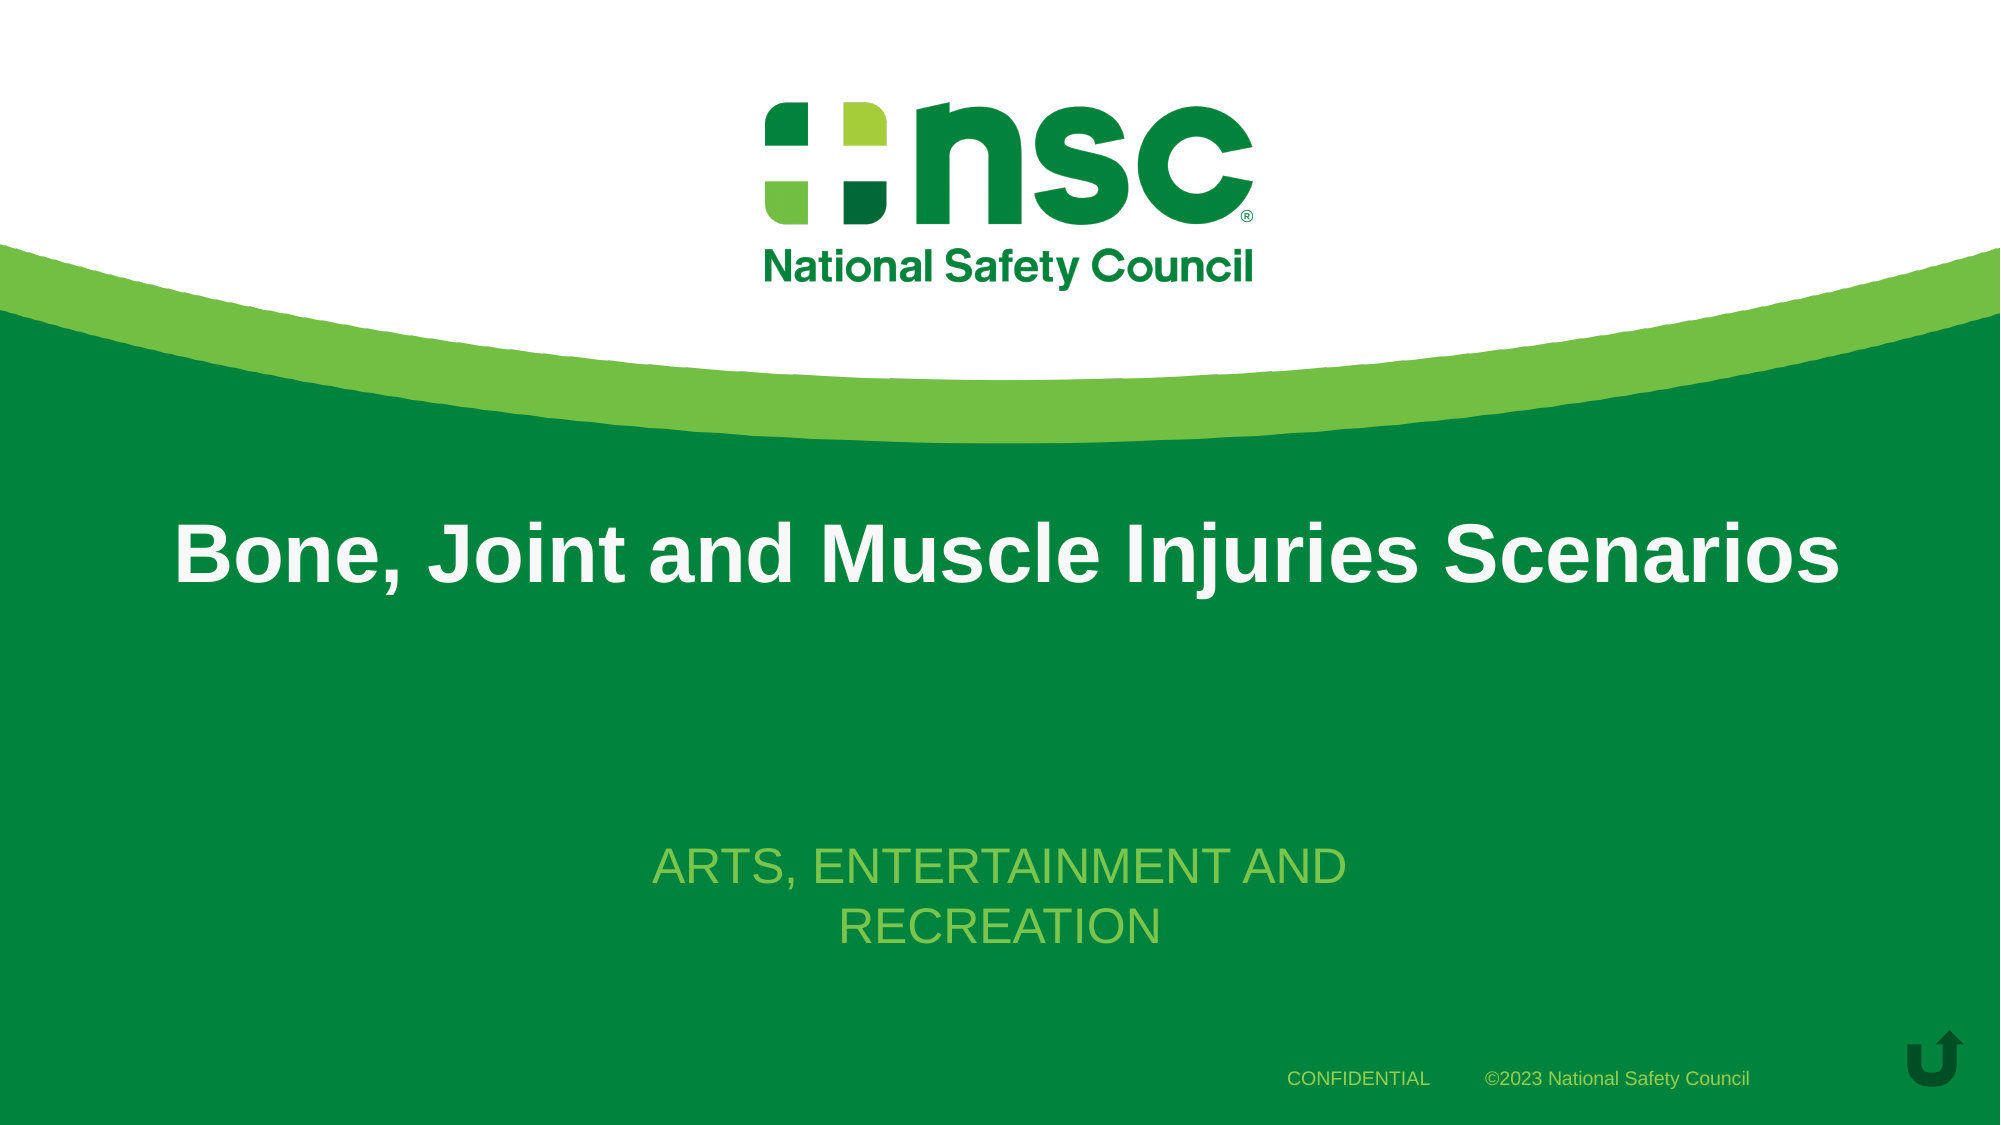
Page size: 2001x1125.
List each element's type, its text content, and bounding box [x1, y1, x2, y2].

picture [765, 102, 1253, 291]
text_box Arts, Entertainment and Recreation [504, 826, 1496, 962]
title Bone, Joint and Muscle Injuries Scenarios [124, 492, 1892, 717]
